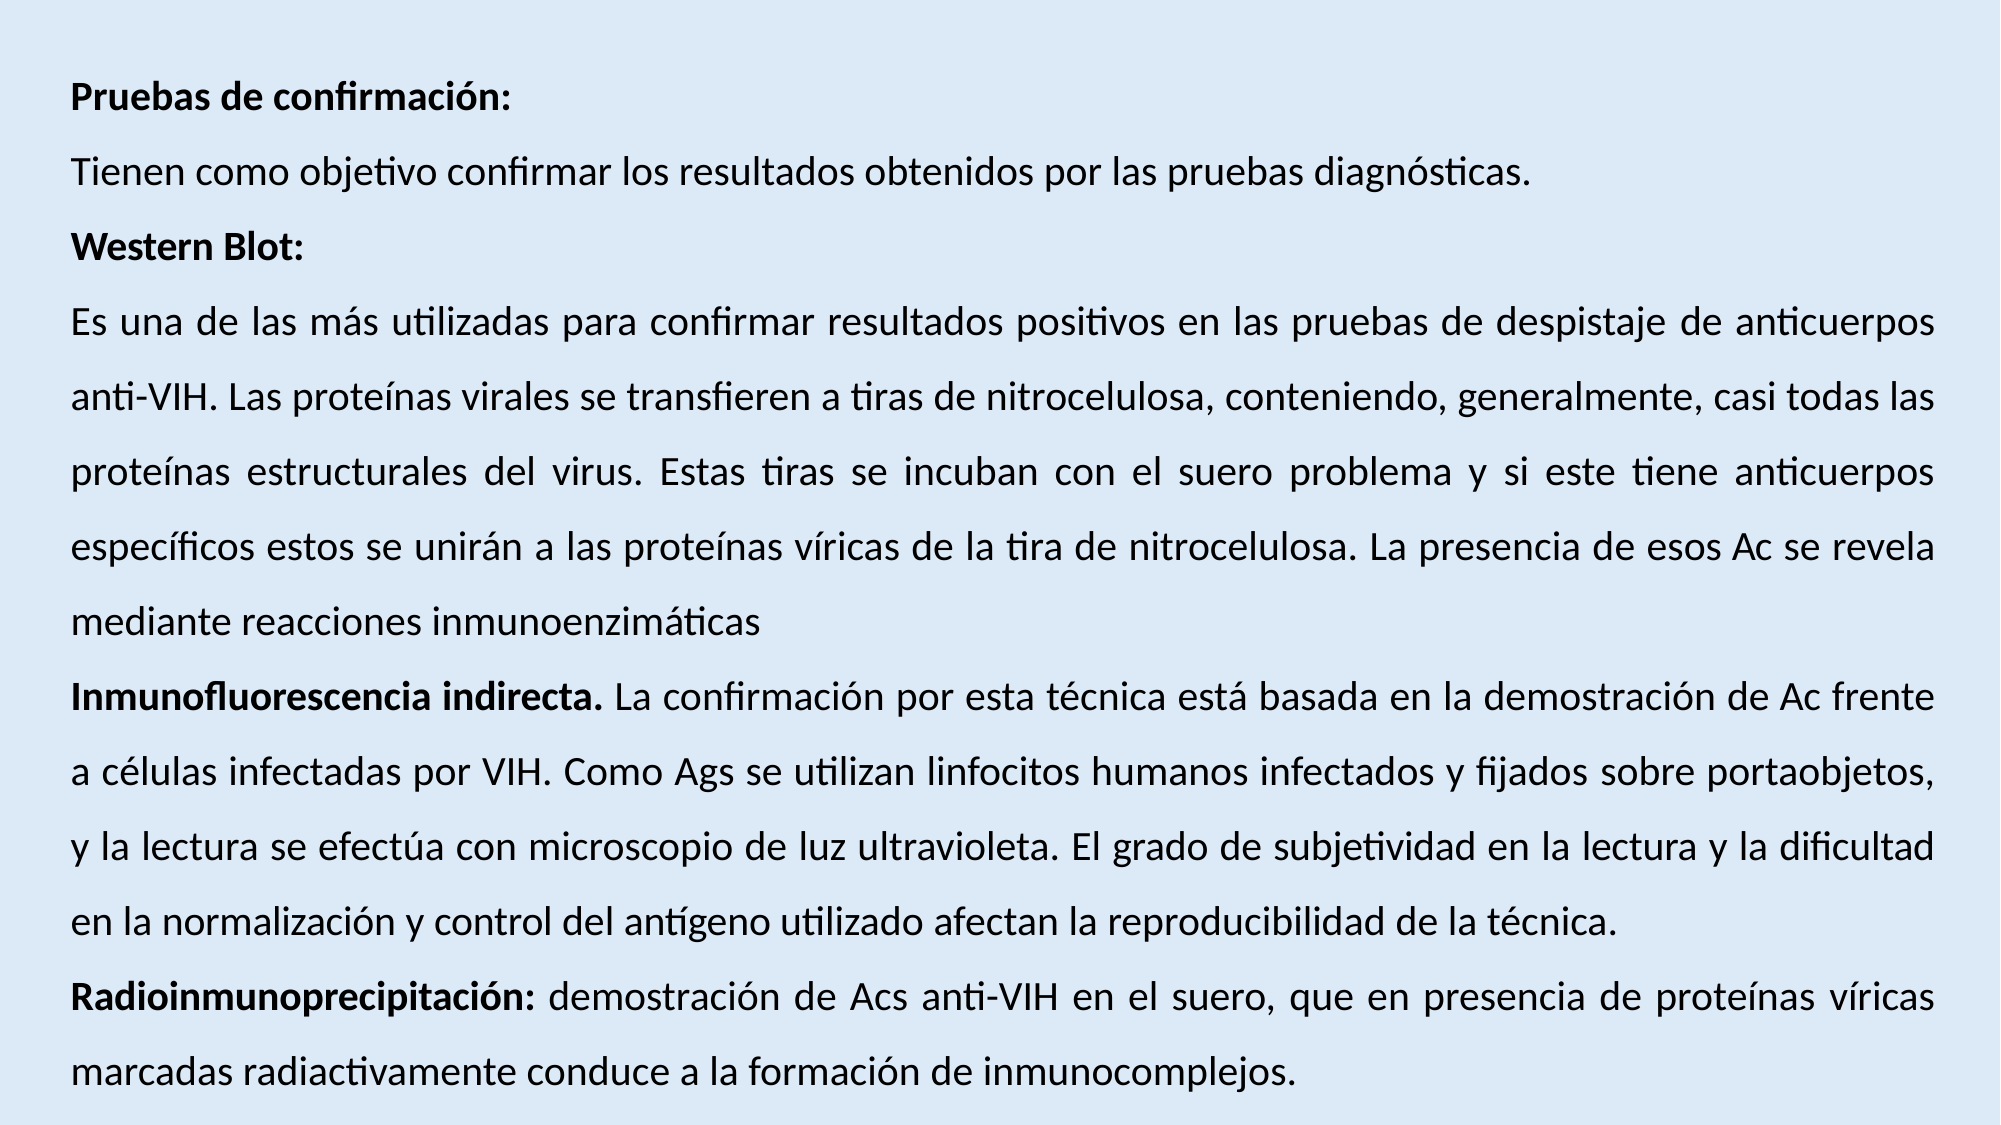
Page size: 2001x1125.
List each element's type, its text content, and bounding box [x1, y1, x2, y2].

text_box Pruebas de confirmación: Tienen como objetivo confirmar los resultados obtenidos por las pruebas diagnósticas. Western Blot: Es una de las más utilizadas para confirmar resultados positivos en las pruebas de despistaje de anticuerpos anti-VIH. Las proteínas virales se transfieren a tiras de nitrocelulosa, conteniendo, generalmente, casi todas las proteínas estructurales del virus. Estas tiras se incuban con el suero problema y si este tiene anticuerpos específicos estos se unirán a las proteínas víricas de la tira de nitrocelulosa. La presencia de esos Ac se revela mediante reacciones inmunoenzimáticas Inmunofluorescencia indirecta. La confirmación por esta técnica está basada en la demostración de Ac frente a células infectadas por VIH. Como Ags se utilizan linfocitos humanos infectados y fijados sobre portaobjetos, y la lectura se efectúa con microscopio de luz ultravioleta. El grado de subjetividad en la lectura y la dificultad en la normalización y control del antígeno utilizado afectan la reproducibilidad de la técnica. Radioinmunoprecipitación: demostración de Acs anti-VIH en el suero, que en presencia de proteínas víricas marcadas radiactivamente conduce a la formación de inmunocomplejos. [55, 36, 1950, 1102]
